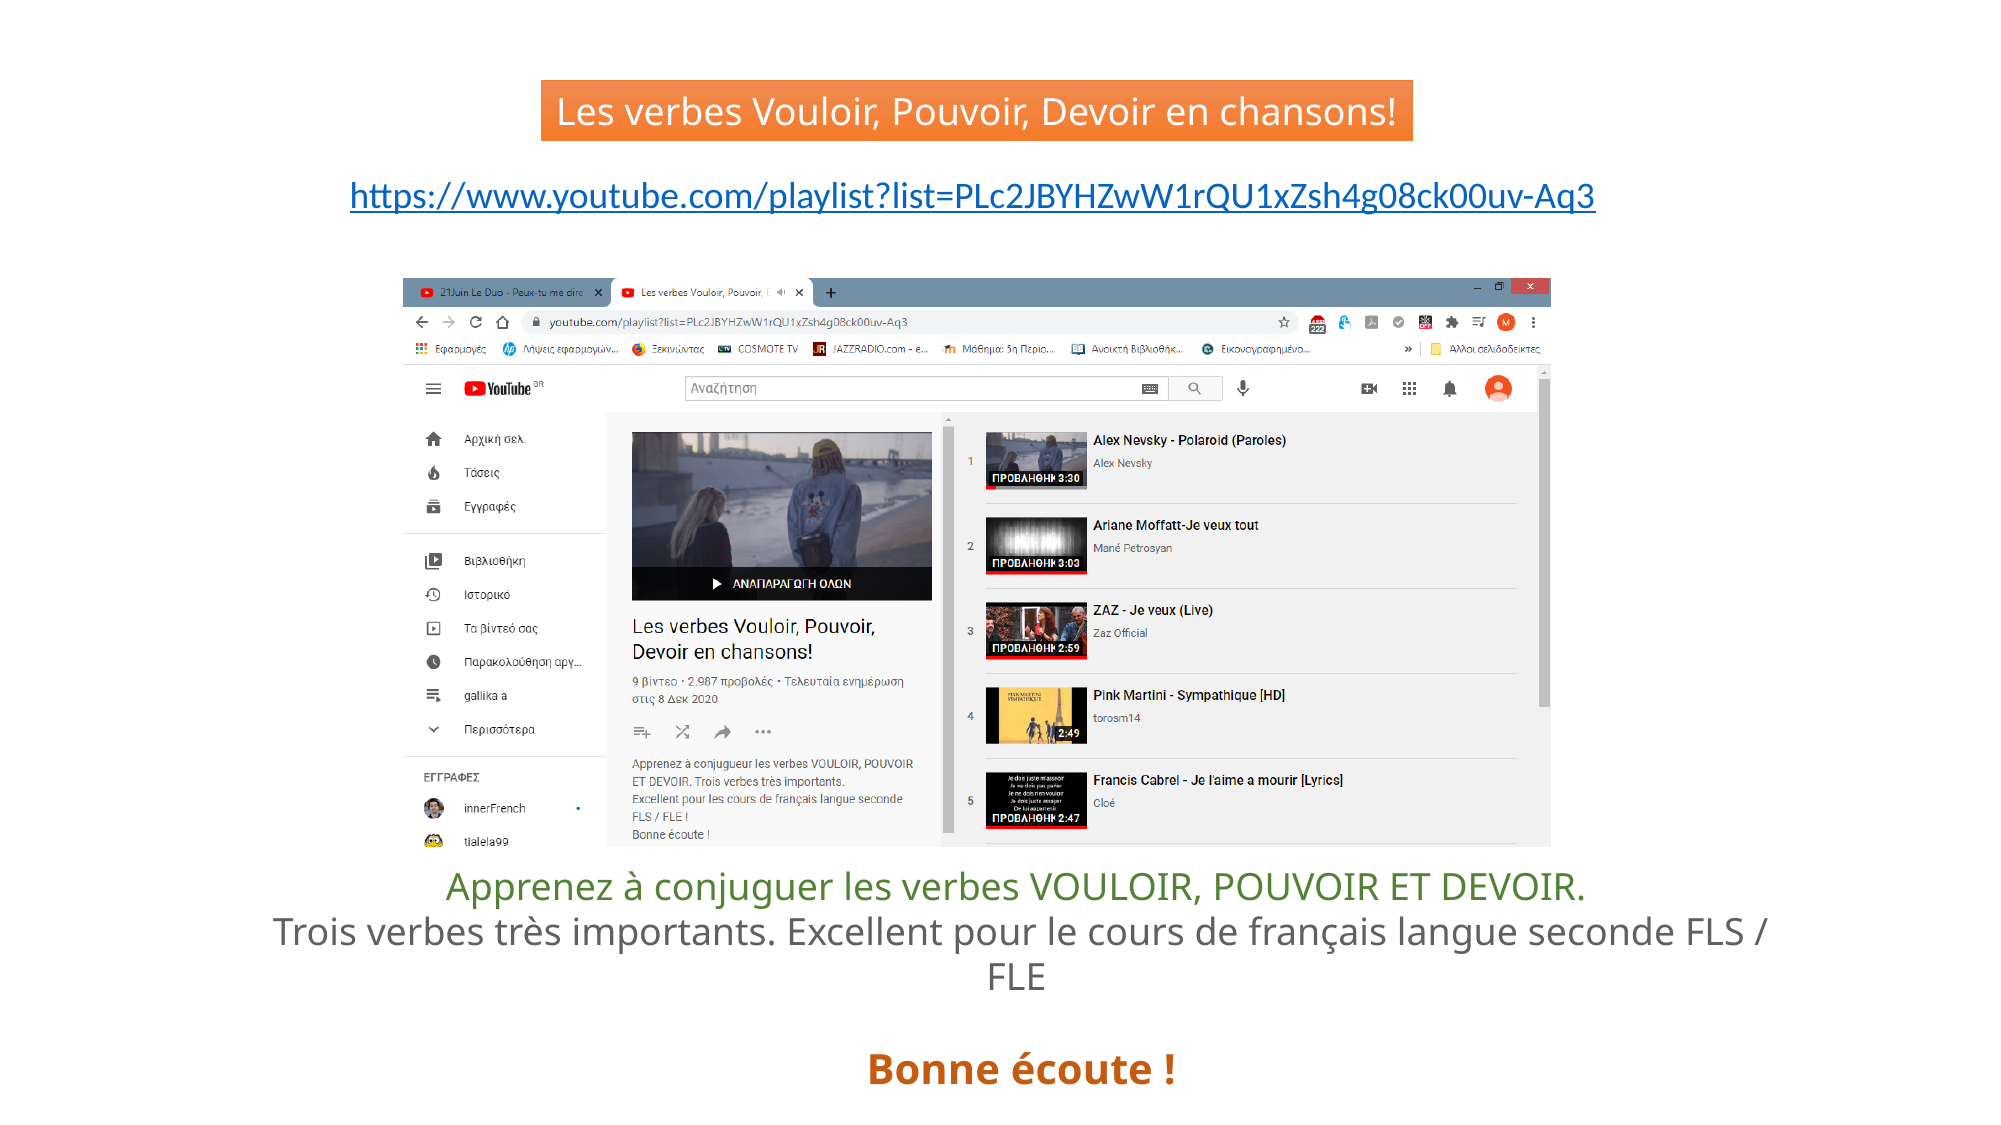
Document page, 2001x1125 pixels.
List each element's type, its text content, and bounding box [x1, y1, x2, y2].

text_box https://www.youtube.com/playlist?list=PLc2JBYHZwW1rQU1xZsh4g08ck00uv-Aq3 [334, 163, 1620, 269]
text_box Apprenez à conjuguer les verbes VOULOIR, POUVOIR ET DEVOIR. Trois verbes très importants. Excellent pour le cours de français langue seconde FLS / FLE Bonne écoute ! [232, 855, 1811, 1101]
text_box Les verbes Vouloir, Pouvoir, Devoir en chansons! [541, 80, 1413, 141]
picture [403, 278, 1551, 847]
